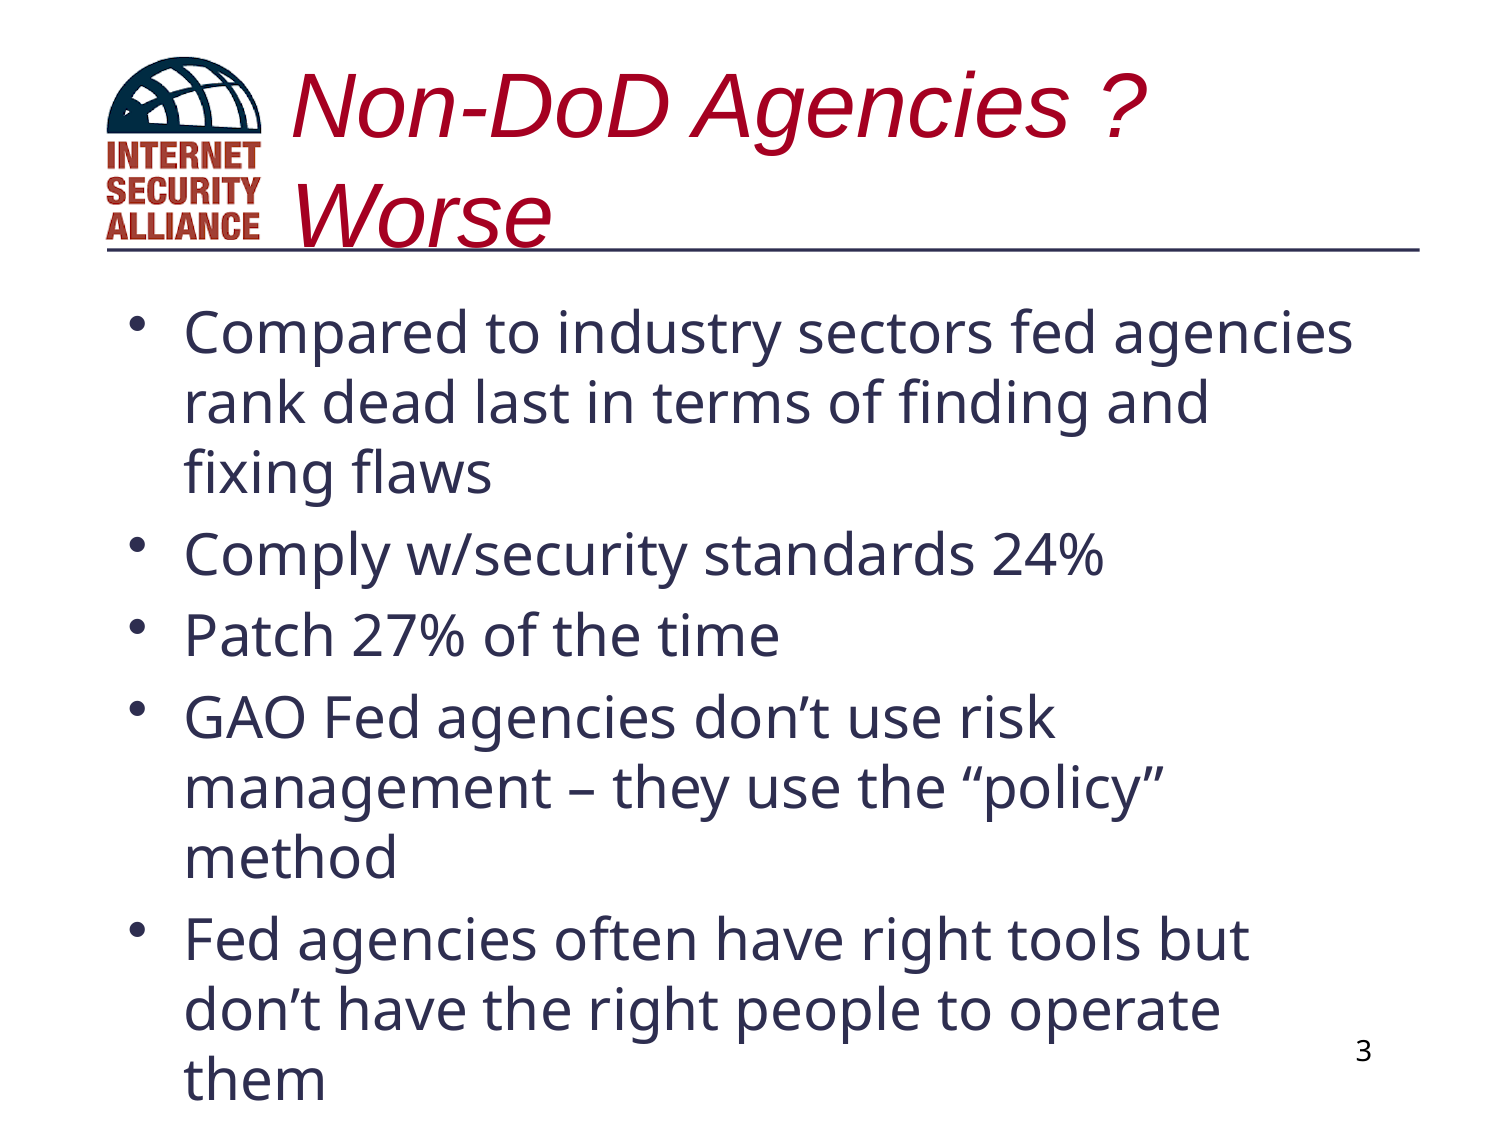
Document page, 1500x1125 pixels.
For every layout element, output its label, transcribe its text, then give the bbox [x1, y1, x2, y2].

title Non-DoD Agencies ? Worse [274, 62, 1363, 251]
list Compared to industry sectors fed agencies rank dead last in terms of finding and fixing flaws Comply w/security standards 24% Patch 27% of the time GAO Fed agencies don’t use risk management – they use the “policy” method Fed agencies often have right tools but don’t have the right people to operate them [112, 287, 1388, 963]
picture [99, 49, 266, 250]
slide_number 3 [1074, 1024, 1388, 1101]
